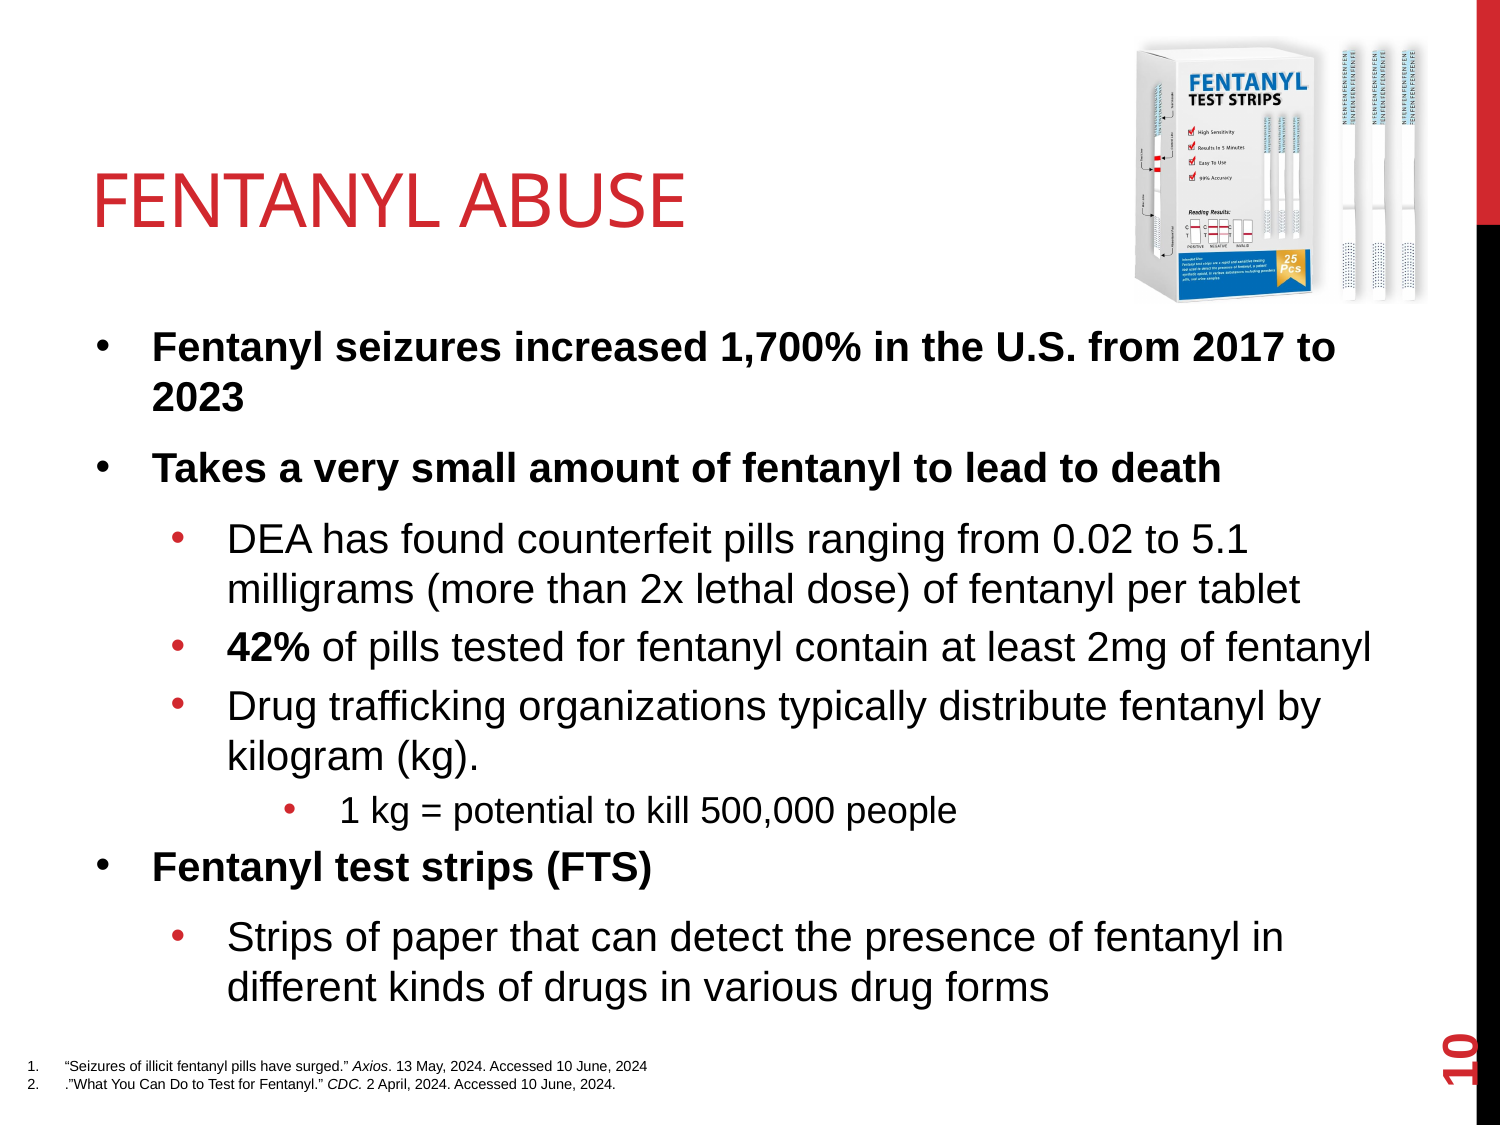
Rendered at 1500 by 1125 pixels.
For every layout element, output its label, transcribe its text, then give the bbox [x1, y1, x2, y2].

picture [1134, 36, 1429, 305]
list Fentanyl seizures increased 1,700% in the U.S. from 2017 to 2023 Takes a very small amount of fentanyl to lead to death DEA has found counterfeit pills ranging from 0.02 to 5.1 milligrams (more than 2x lethal dose) of fentanyl per tablet 42% of pills tested for fentanyl contain at least 2mg of fentanyl Drug trafficking organizations typically distribute fentanyl by kilogram (kg). 1 kg = potential to kill 500,000 people Fentanyl test strips (FTS) Strips of paper that can detect the presence of fentanyl in different kinds of drugs in various drug forms [80, 312, 1424, 1030]
title FENTANYL ABUSE [75, 24, 1025, 250]
text_box “Seizures of illicit fentanyl pills have surged.” Axios. 13 May, 2024. Accessed 10 June, 2024 .”What You Can Do to Test for Fentanyl.” CDC. 2 April, 2024. Accessed 10 June, 2024. [12, 1049, 1300, 1100]
slide_number 10 [1427, 887, 1488, 1104]
